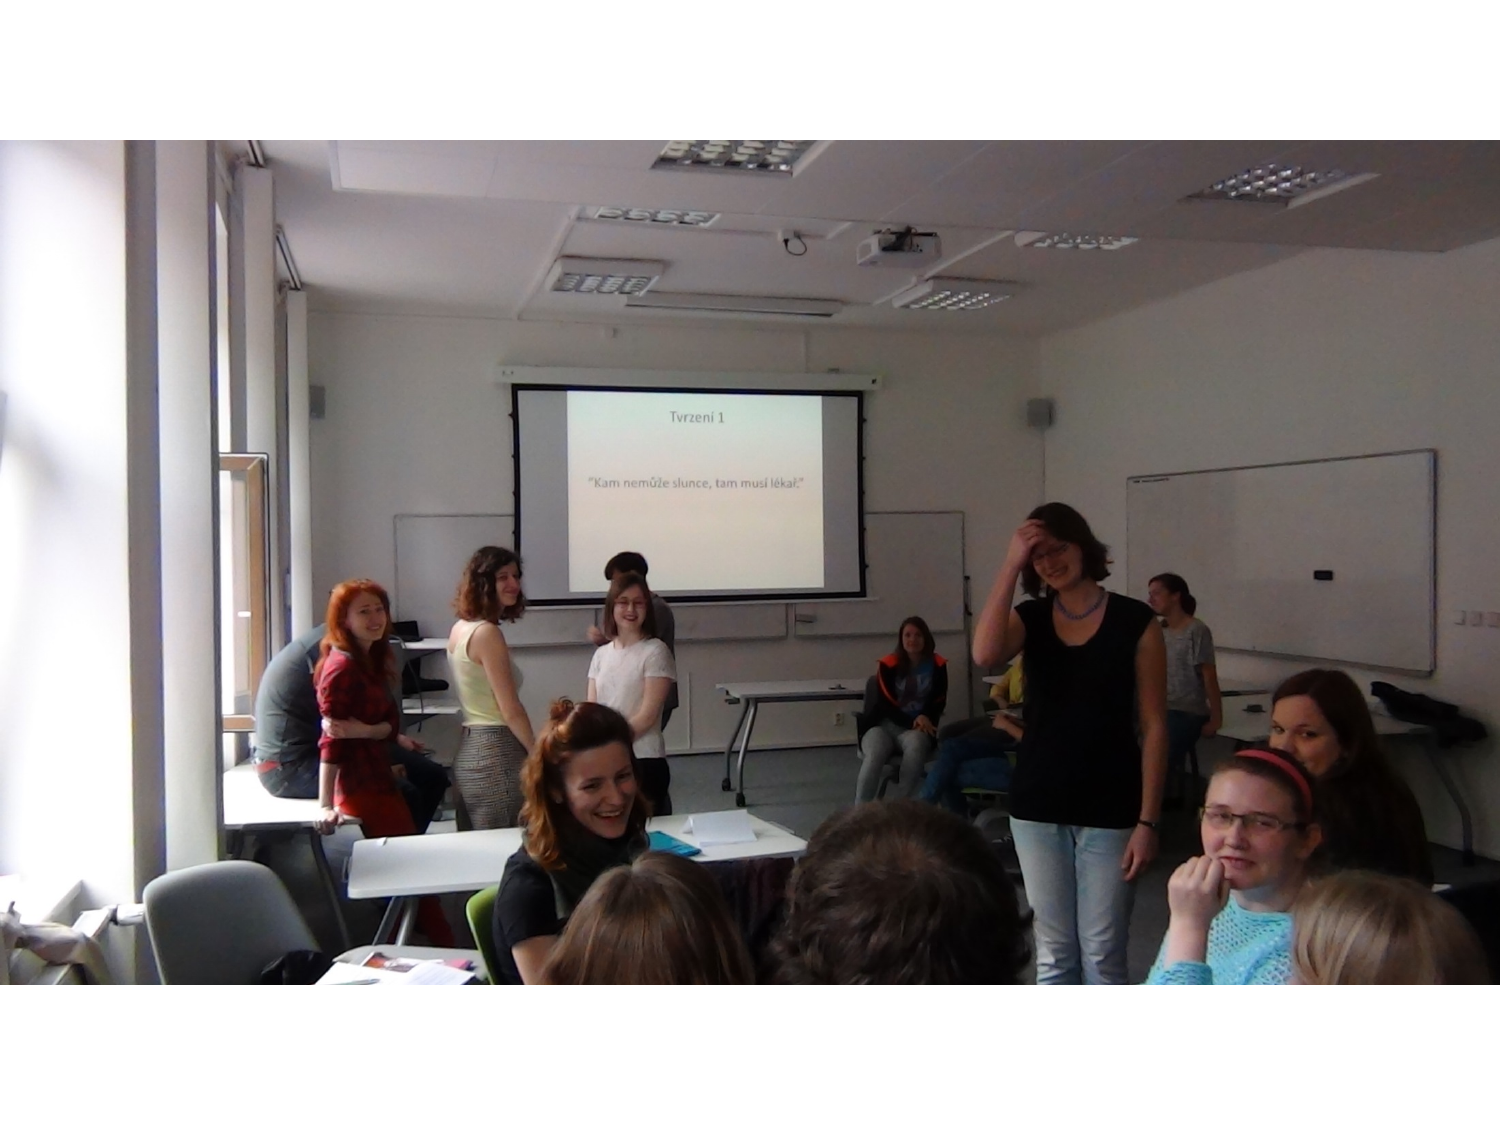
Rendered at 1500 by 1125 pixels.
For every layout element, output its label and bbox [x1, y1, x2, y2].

picture [0, 140, 1500, 985]
